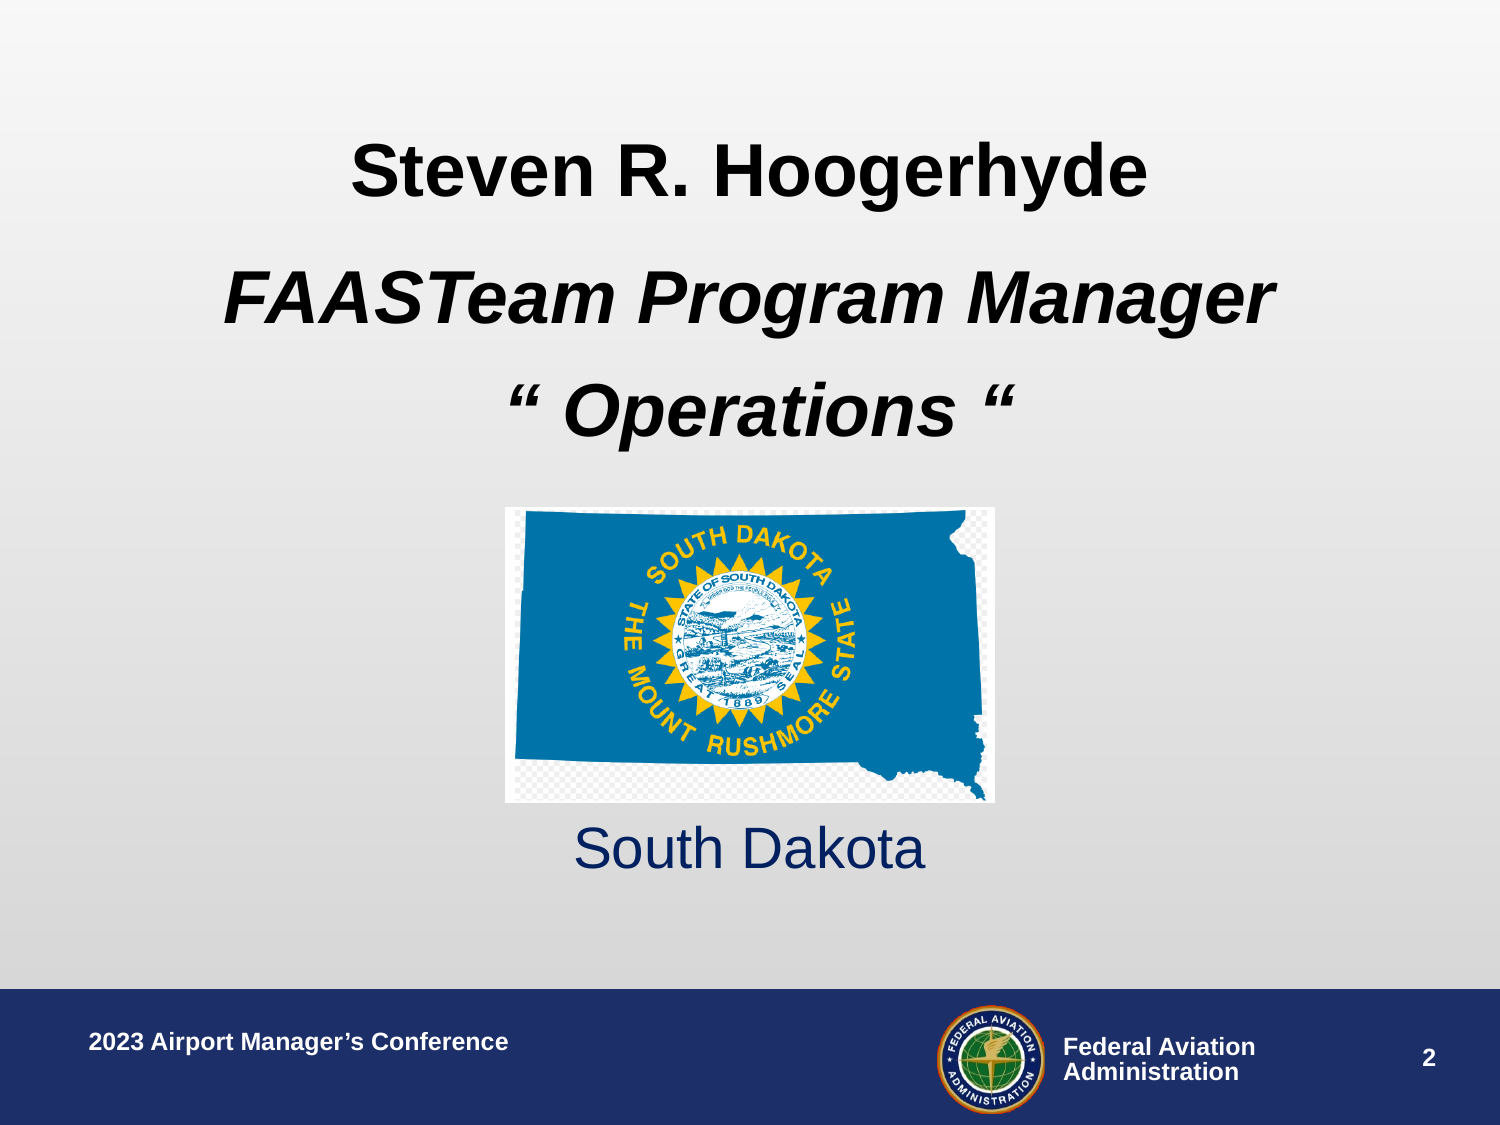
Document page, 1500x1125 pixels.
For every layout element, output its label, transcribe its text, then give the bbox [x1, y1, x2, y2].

picture [505, 506, 995, 803]
text_box Steven R. Hoogerhyde FAASTeam Program Manager “ Operations “ [149, 114, 1350, 459]
text_box South Dakota [301, 802, 1199, 888]
picture [936, 1004, 1045, 1114]
